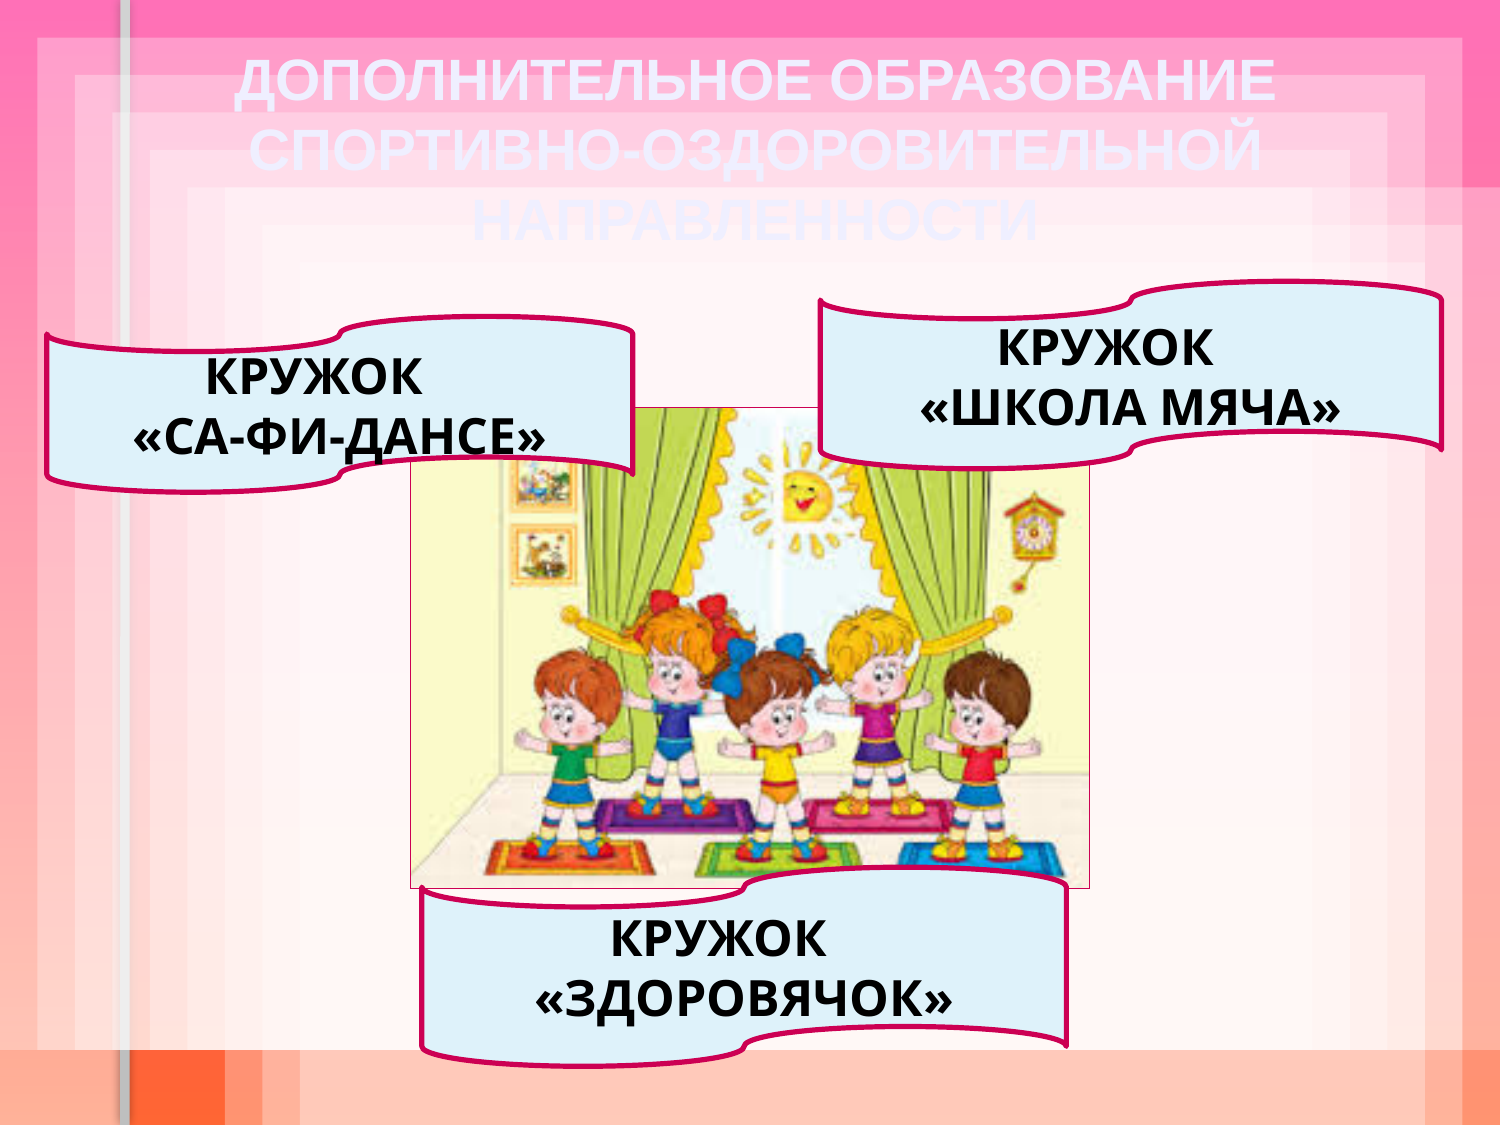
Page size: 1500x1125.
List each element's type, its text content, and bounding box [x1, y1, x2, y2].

text_box КРУЖОК «ЗДОРОВЯЧОК» [419, 903, 1069, 1069]
text_box КРУЖОК «ШКОЛА МЯЧА» [817, 278, 1445, 464]
text_box КРУЖОК «СА-ФИ-ДАНСЕ» [44, 313, 636, 495]
picture [409, 406, 1091, 890]
text_box ДОПОЛНИТЕЛЬНОЕ ОБРАЗОВАНИЕ СПОРТИВНО-ОЗДОРОВИТЕЛЬНОЙ НАПРАВЛЕННОСТИ [93, 35, 1418, 260]
